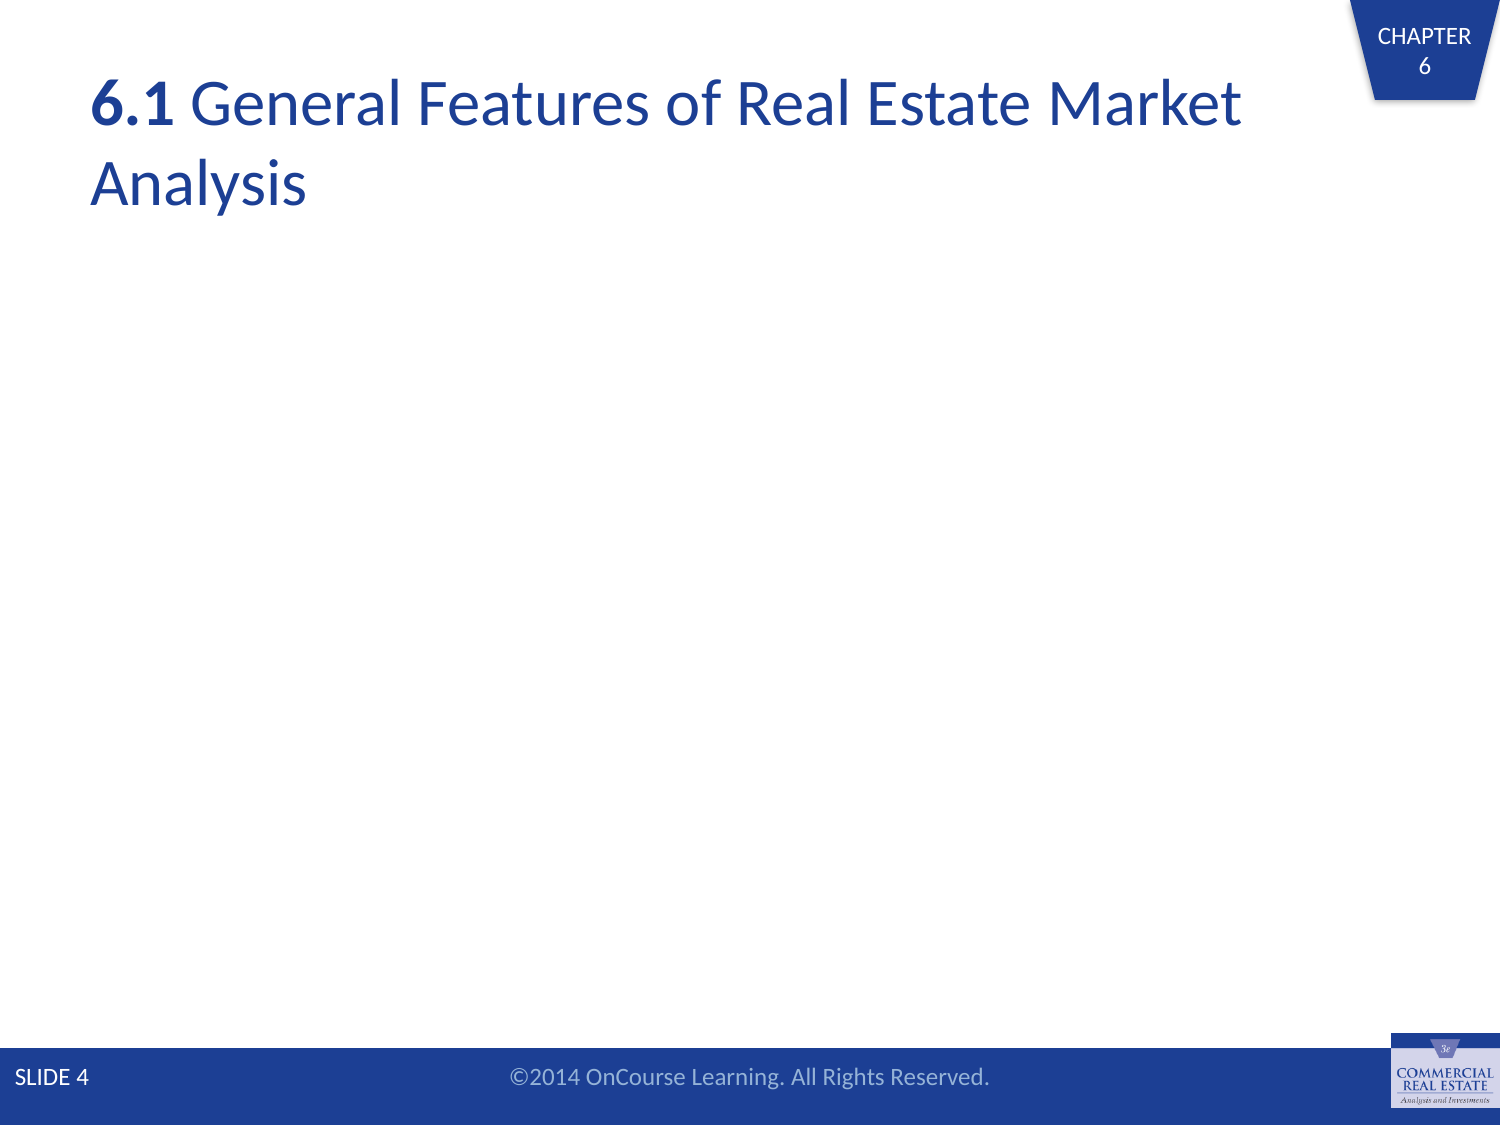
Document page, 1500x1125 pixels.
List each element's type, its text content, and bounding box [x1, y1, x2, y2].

title 6.1 General Features of Real Estate Market Analysis [75, 45, 1350, 233]
picture [1391, 1033, 1500, 1108]
slide_number SLIDE 4 [0, 1052, 350, 1113]
